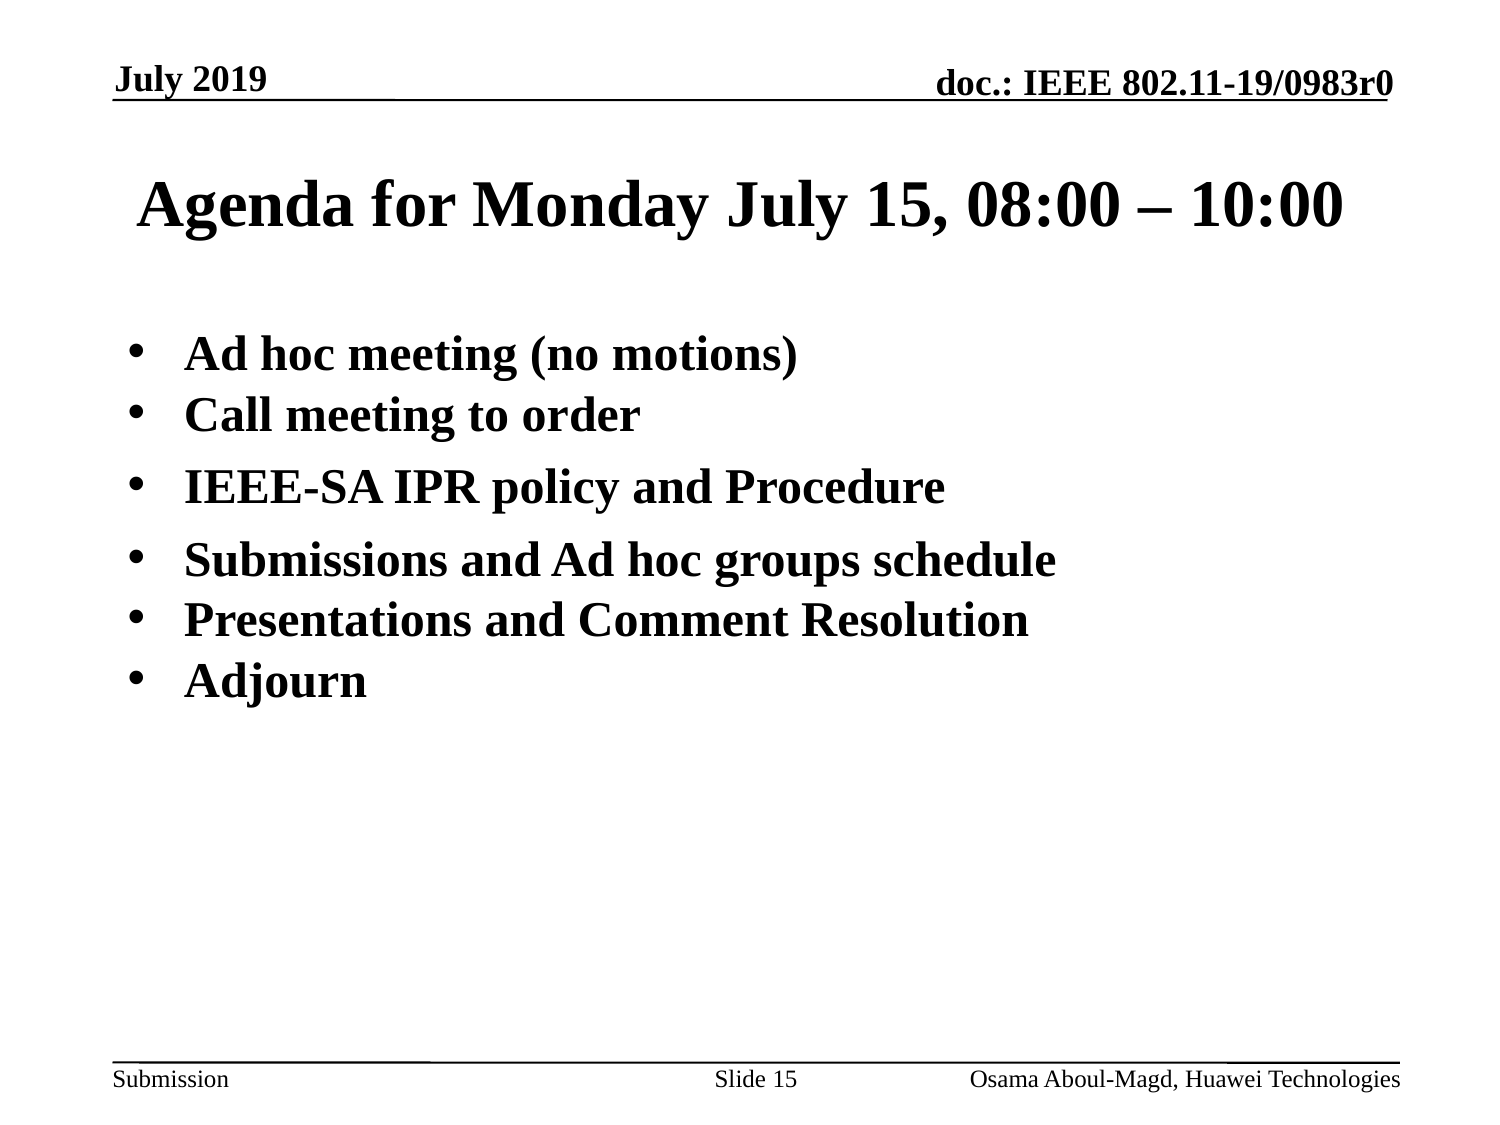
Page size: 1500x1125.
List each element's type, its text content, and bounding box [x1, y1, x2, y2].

list Ad hoc meeting (no motions) Call meeting to order IEEE-SA IPR policy and Procedure Submissions and Ad hoc groups schedule Presentations and Comment Resolution Adjourn [112, 324, 1388, 1000]
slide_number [114, 54, 423, 100]
slide_number Slide 15 [712, 1061, 800, 1123]
title Agenda for Monday July 15, 08:00 – 10:00 [112, 112, 1388, 288]
footer Osama Aboul-Magd, Huawei Technologies [878, 1061, 1402, 1093]
